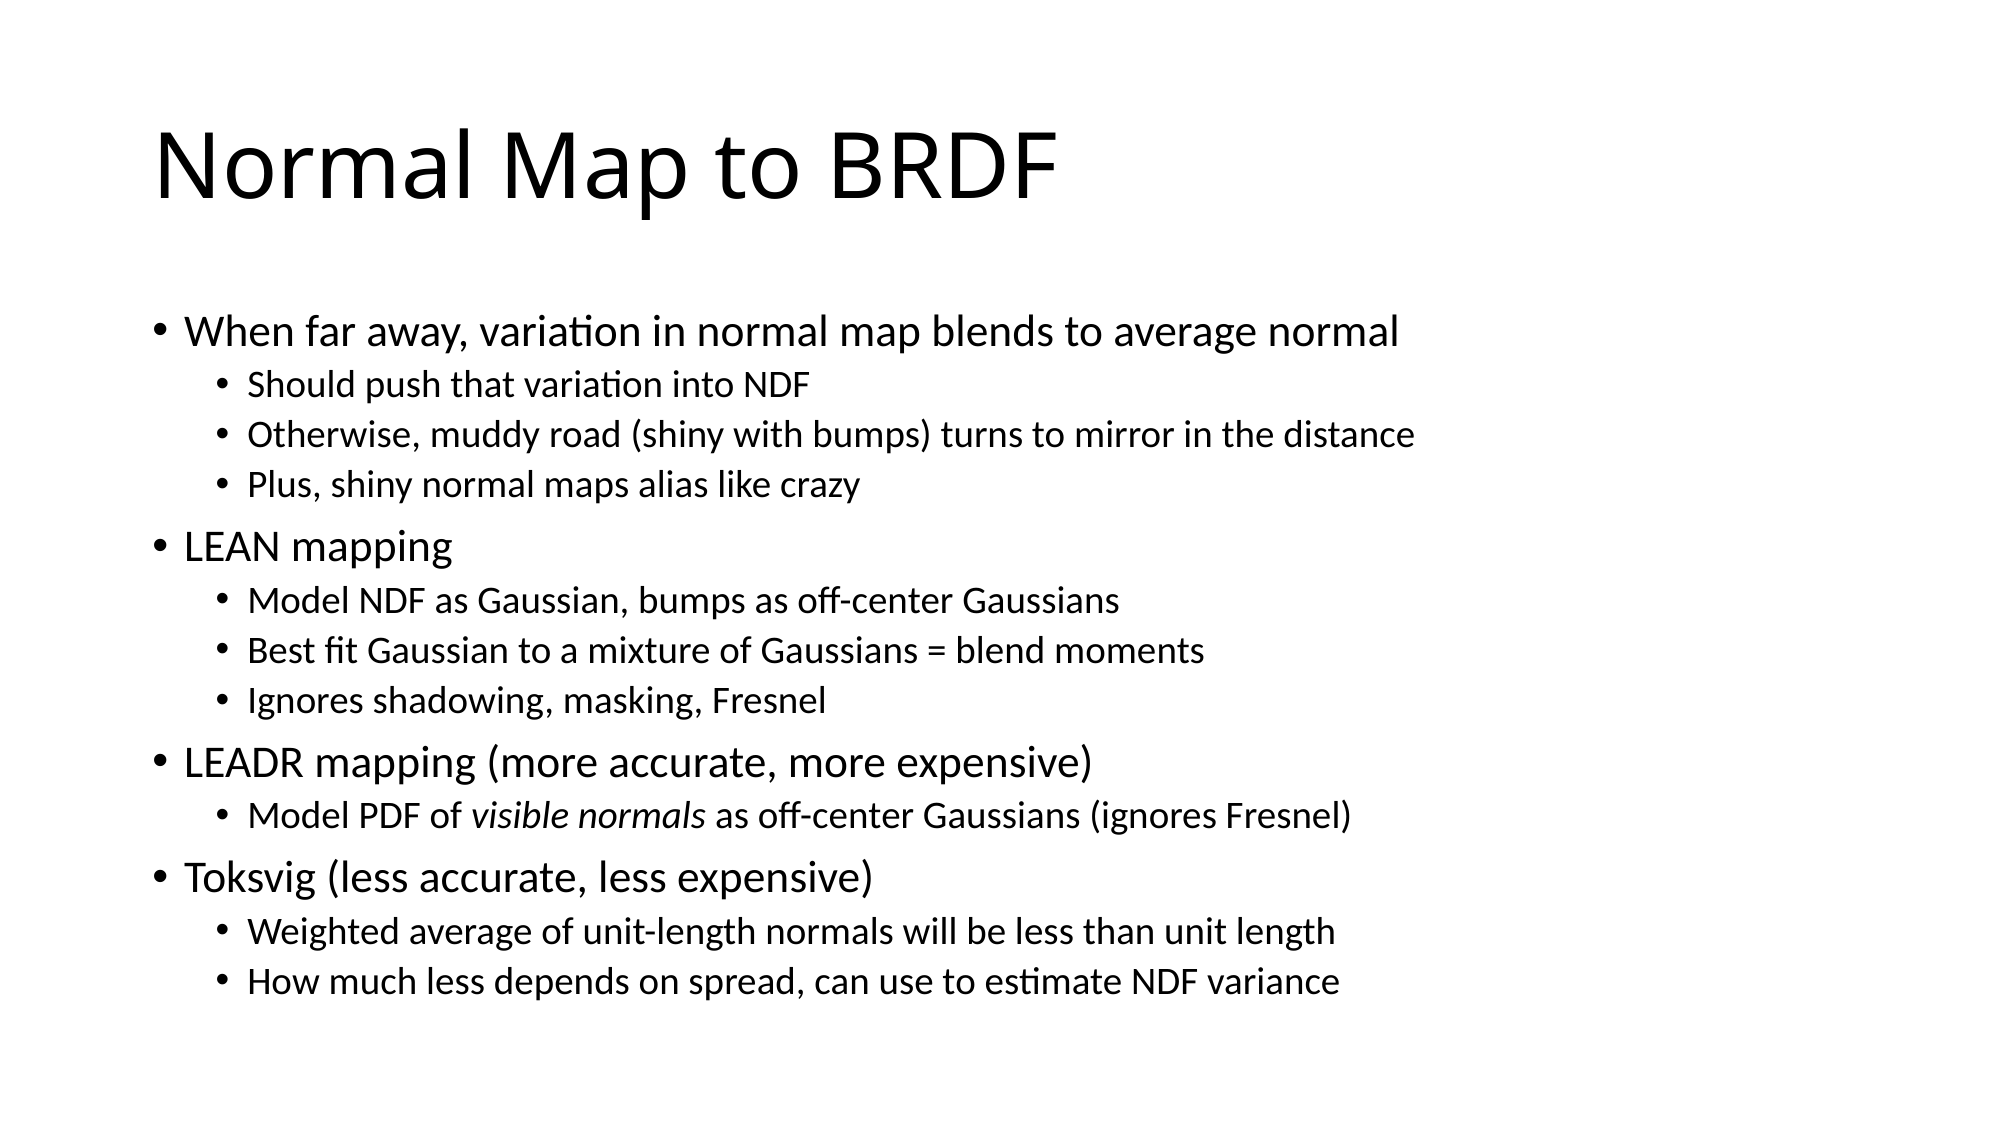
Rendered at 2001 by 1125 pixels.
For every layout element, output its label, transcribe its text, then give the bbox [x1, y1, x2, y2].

title Normal Map to BRDF [137, 59, 1863, 278]
list When far away, variation in normal map blends to average normal Should push that variation into NDF Otherwise, muddy road (shiny with bumps) turns to mirror in the distance Plus, shiny normal maps alias like crazy LEAN mapping Model NDF as Gaussian, bumps as off-center Gaussians Best fit Gaussian to a mixture of Gaussians = blend moments Ignores shadowing, masking, Fresnel LEADR mapping (more accurate, more expensive) Model PDF of visible normals as off-center Gaussians (ignores Fresnel) Toksvig (less accurate, less expensive) Weighted average of unit-length normals will be less than unit length How much less depends on spread, can use to estimate NDF variance [137, 299, 1863, 1014]
